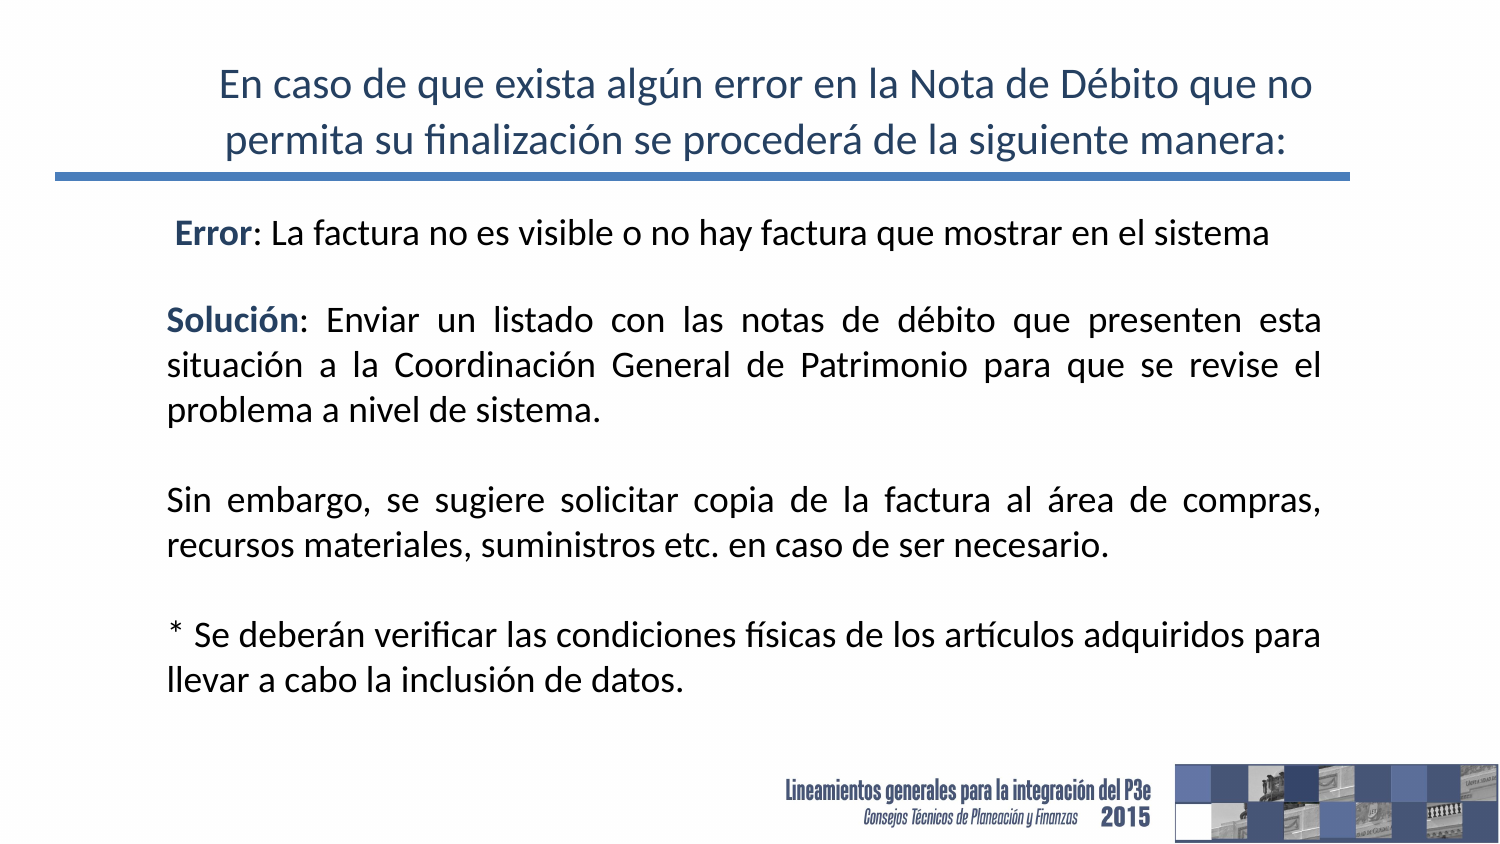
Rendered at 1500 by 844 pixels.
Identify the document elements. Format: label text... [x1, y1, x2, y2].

text_box Solución: Enviar un listado con las notas de débito que presenten esta situación a la Coordinación General de Patrimonio para que se revise el problema a nivel de sistema. Sin embargo, se sugiere solicitar copia de la factura al área de compras, recursos materiales, suministros etc. en caso de ser necesario. * Se deberán verificar las condiciones físicas de los artículos adquiridos para llevar a cabo la inclusión de datos. [151, 287, 1338, 707]
title En caso de que exista algún error en la Nota de Débito que no permita su finalización se procederá de la siguiente manera: [91, 37, 1385, 177]
picture [0, 0, 1500, 844]
text_box Error: La factura no es visible o no hay factura que mostrar en el sistema [159, 200, 1295, 260]
